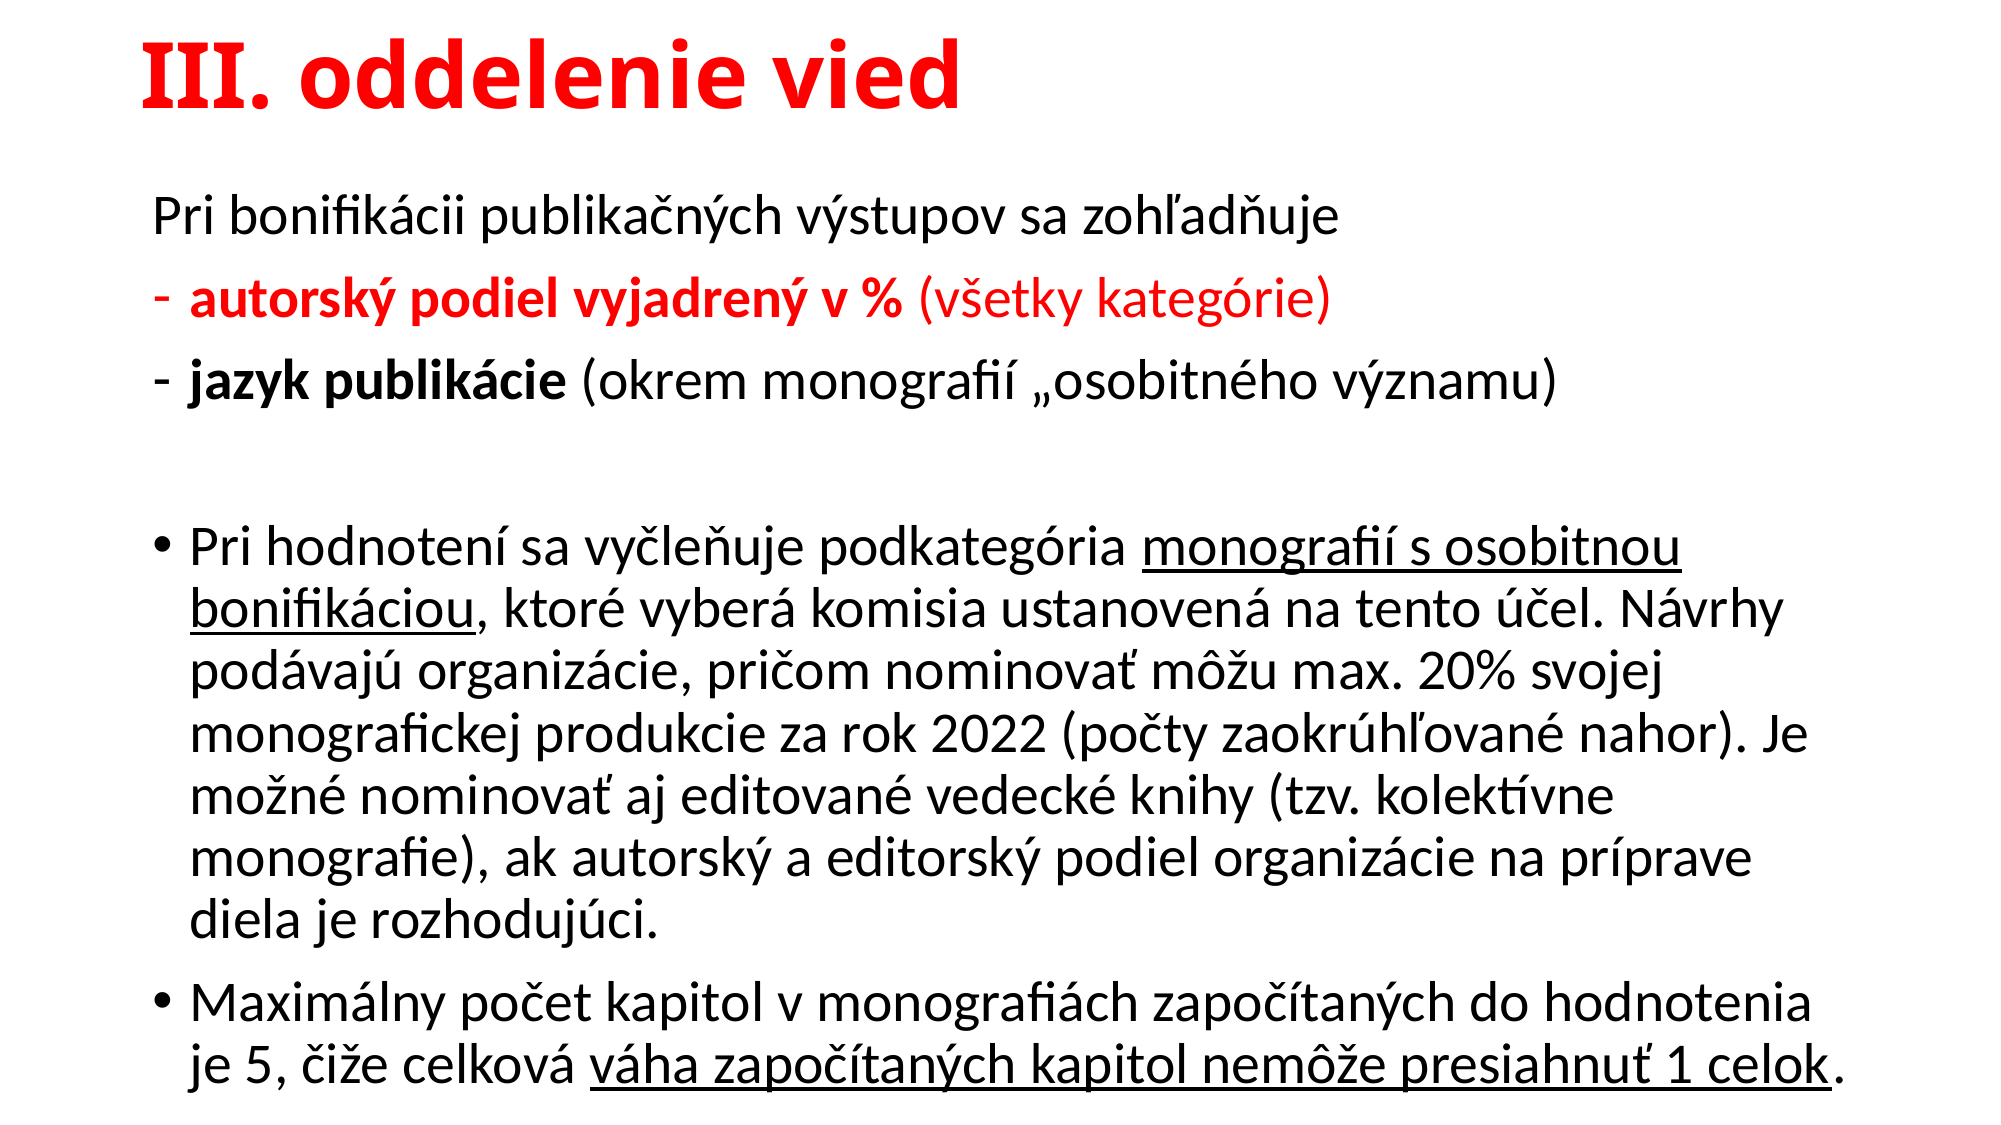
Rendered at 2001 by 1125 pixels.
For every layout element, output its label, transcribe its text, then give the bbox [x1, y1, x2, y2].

title III. oddelenie vied [125, 0, 1850, 159]
list Pri bonifikácii publikačných výstupov sa zohľadňuje autorský podiel vyjadrený v % (všetky kategórie) jazyk publikácie (okrem monografií „osobitného významu) Pri hodnotení sa vyčleňuje podkategória monografií s osobitnou bonifikáciou, ktoré vyberá komisia ustanovená na tento účel. Návrhy podávajú organizácie, pričom nominovať môžu max. 20% svojej monografickej produkcie za rok 2022 (počty zaokrúhľované nahor). Je možné nominovať aj editované vedecké knihy (tzv. kolektívne monografie), ak autorský a editorský podiel organizácie na príprave diela je rozhodujúci. Maximálny počet kapitol v monografiách započítaných do hodnotenia je 5, čiže celková váha započítaných kapitol nemôže presiahnuť 1 celok. [137, 177, 1863, 1125]
